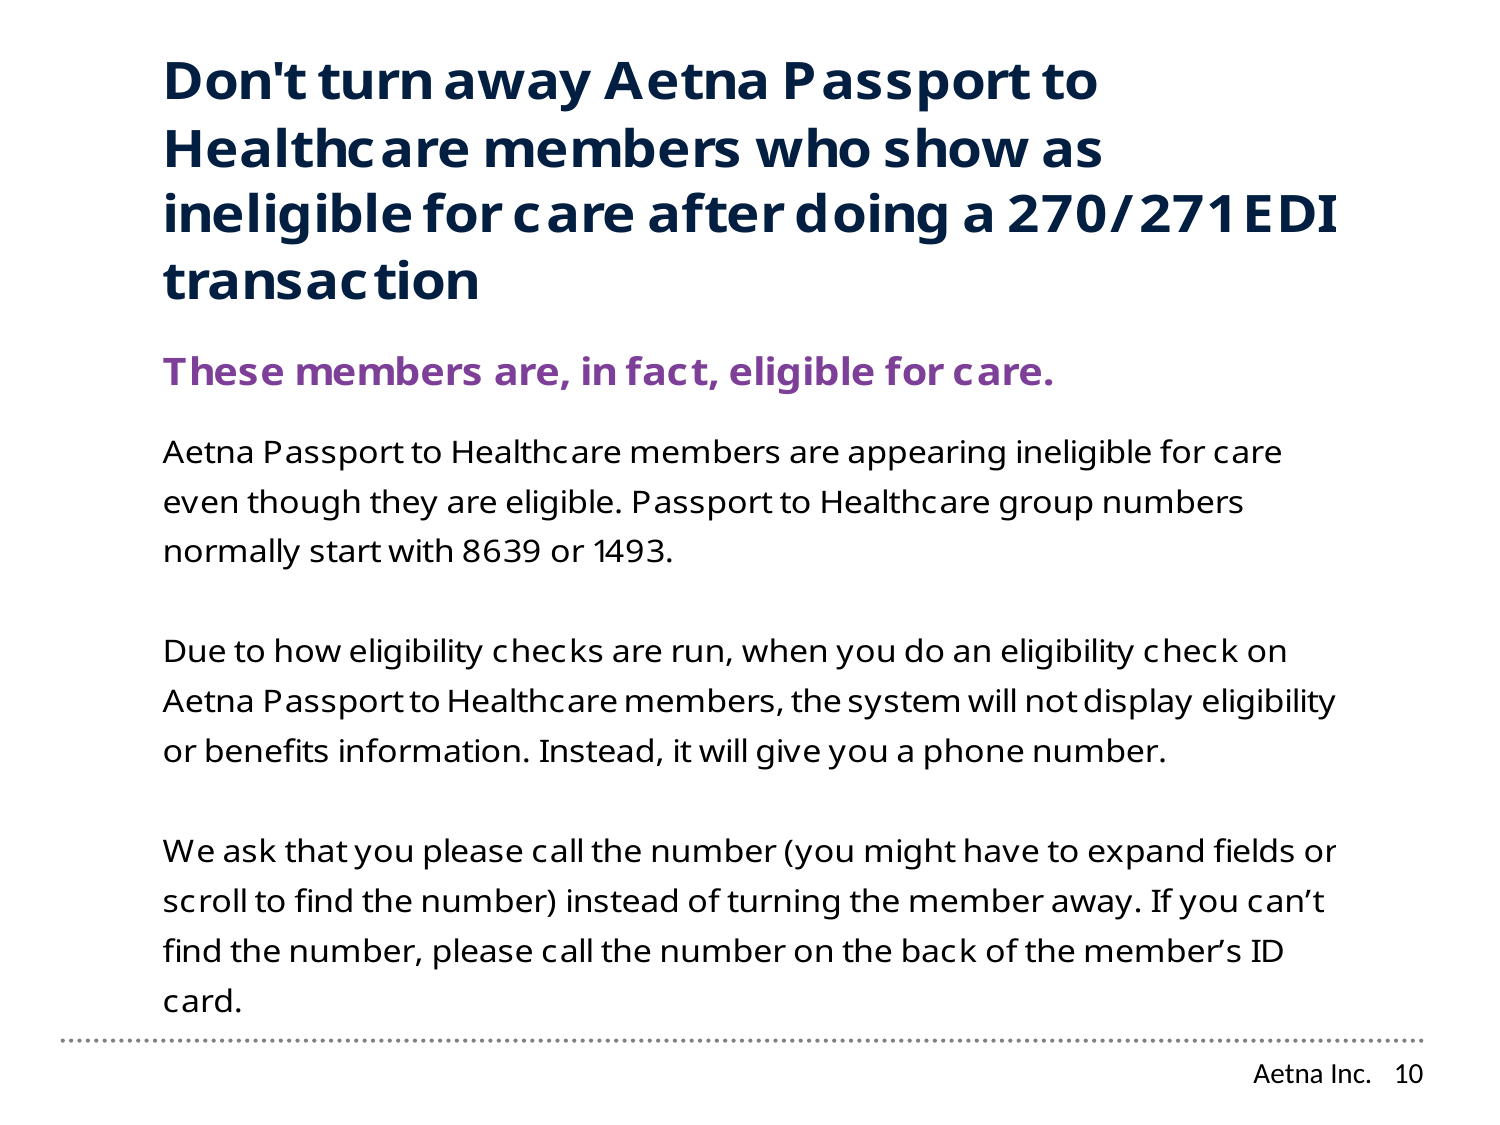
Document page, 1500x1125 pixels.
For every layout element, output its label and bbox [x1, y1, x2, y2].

picture [162, 46, 1338, 1079]
